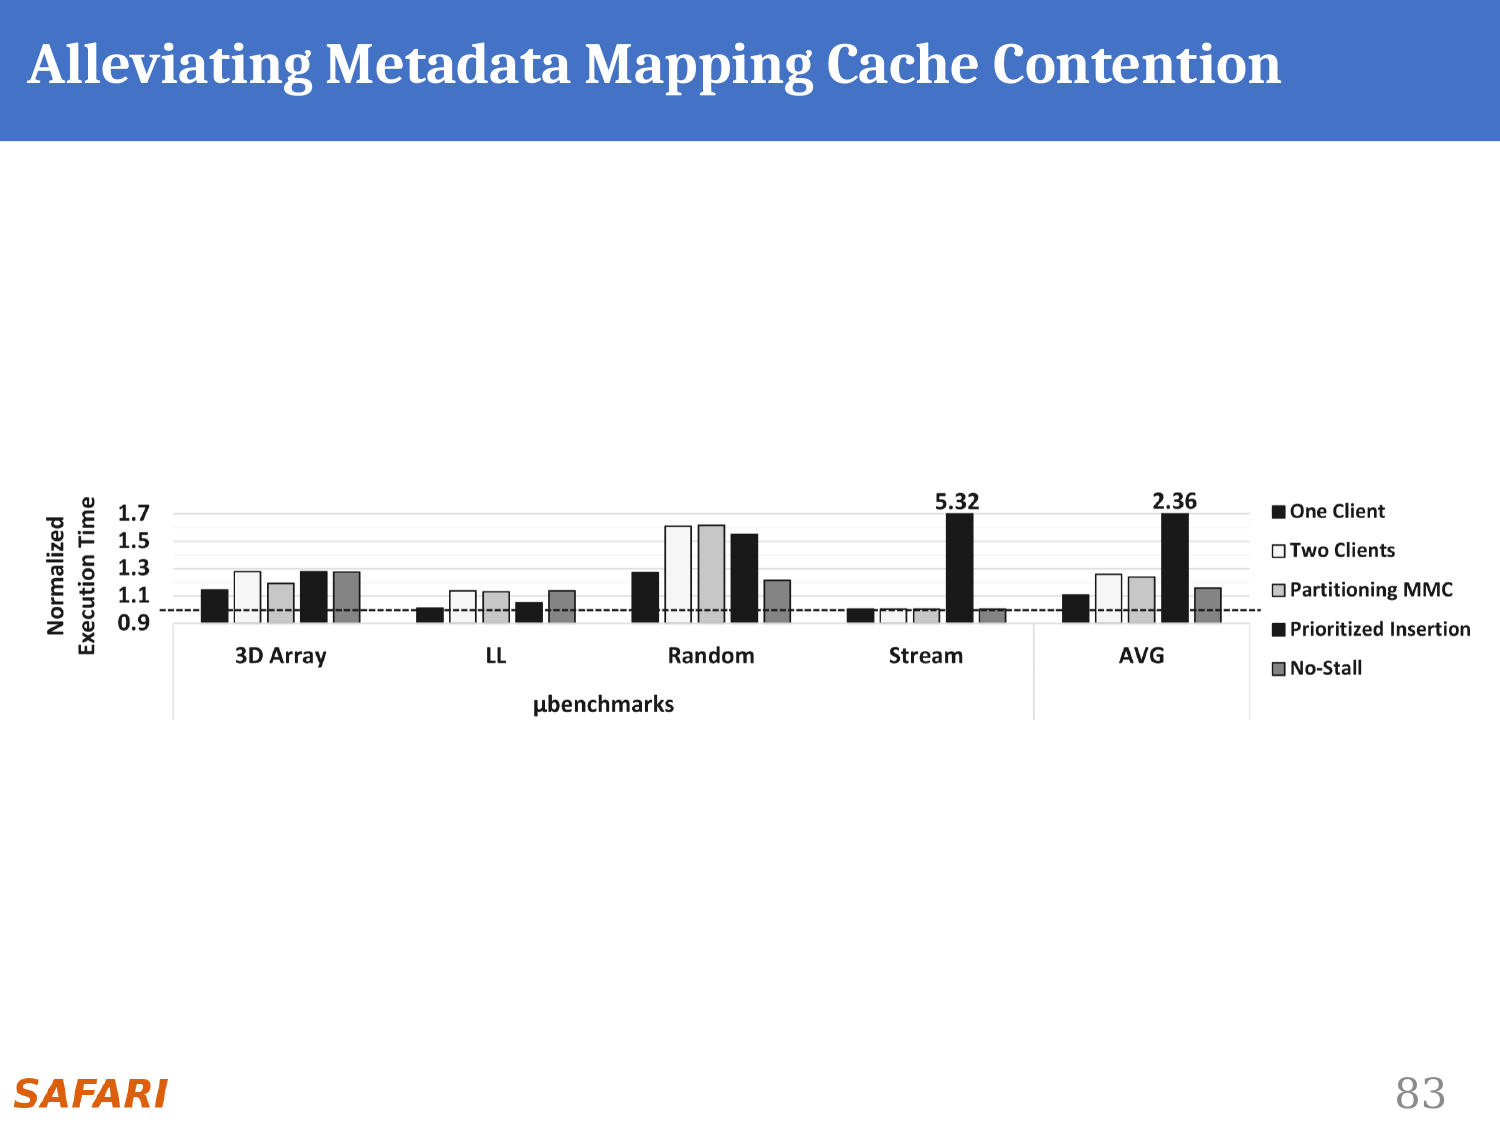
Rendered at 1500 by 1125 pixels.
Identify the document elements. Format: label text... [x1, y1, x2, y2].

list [12, 468, 1487, 743]
title Alleviating Metadata Mapping Cache Contention [12, 1, 1487, 127]
picture [12, 1070, 173, 1117]
